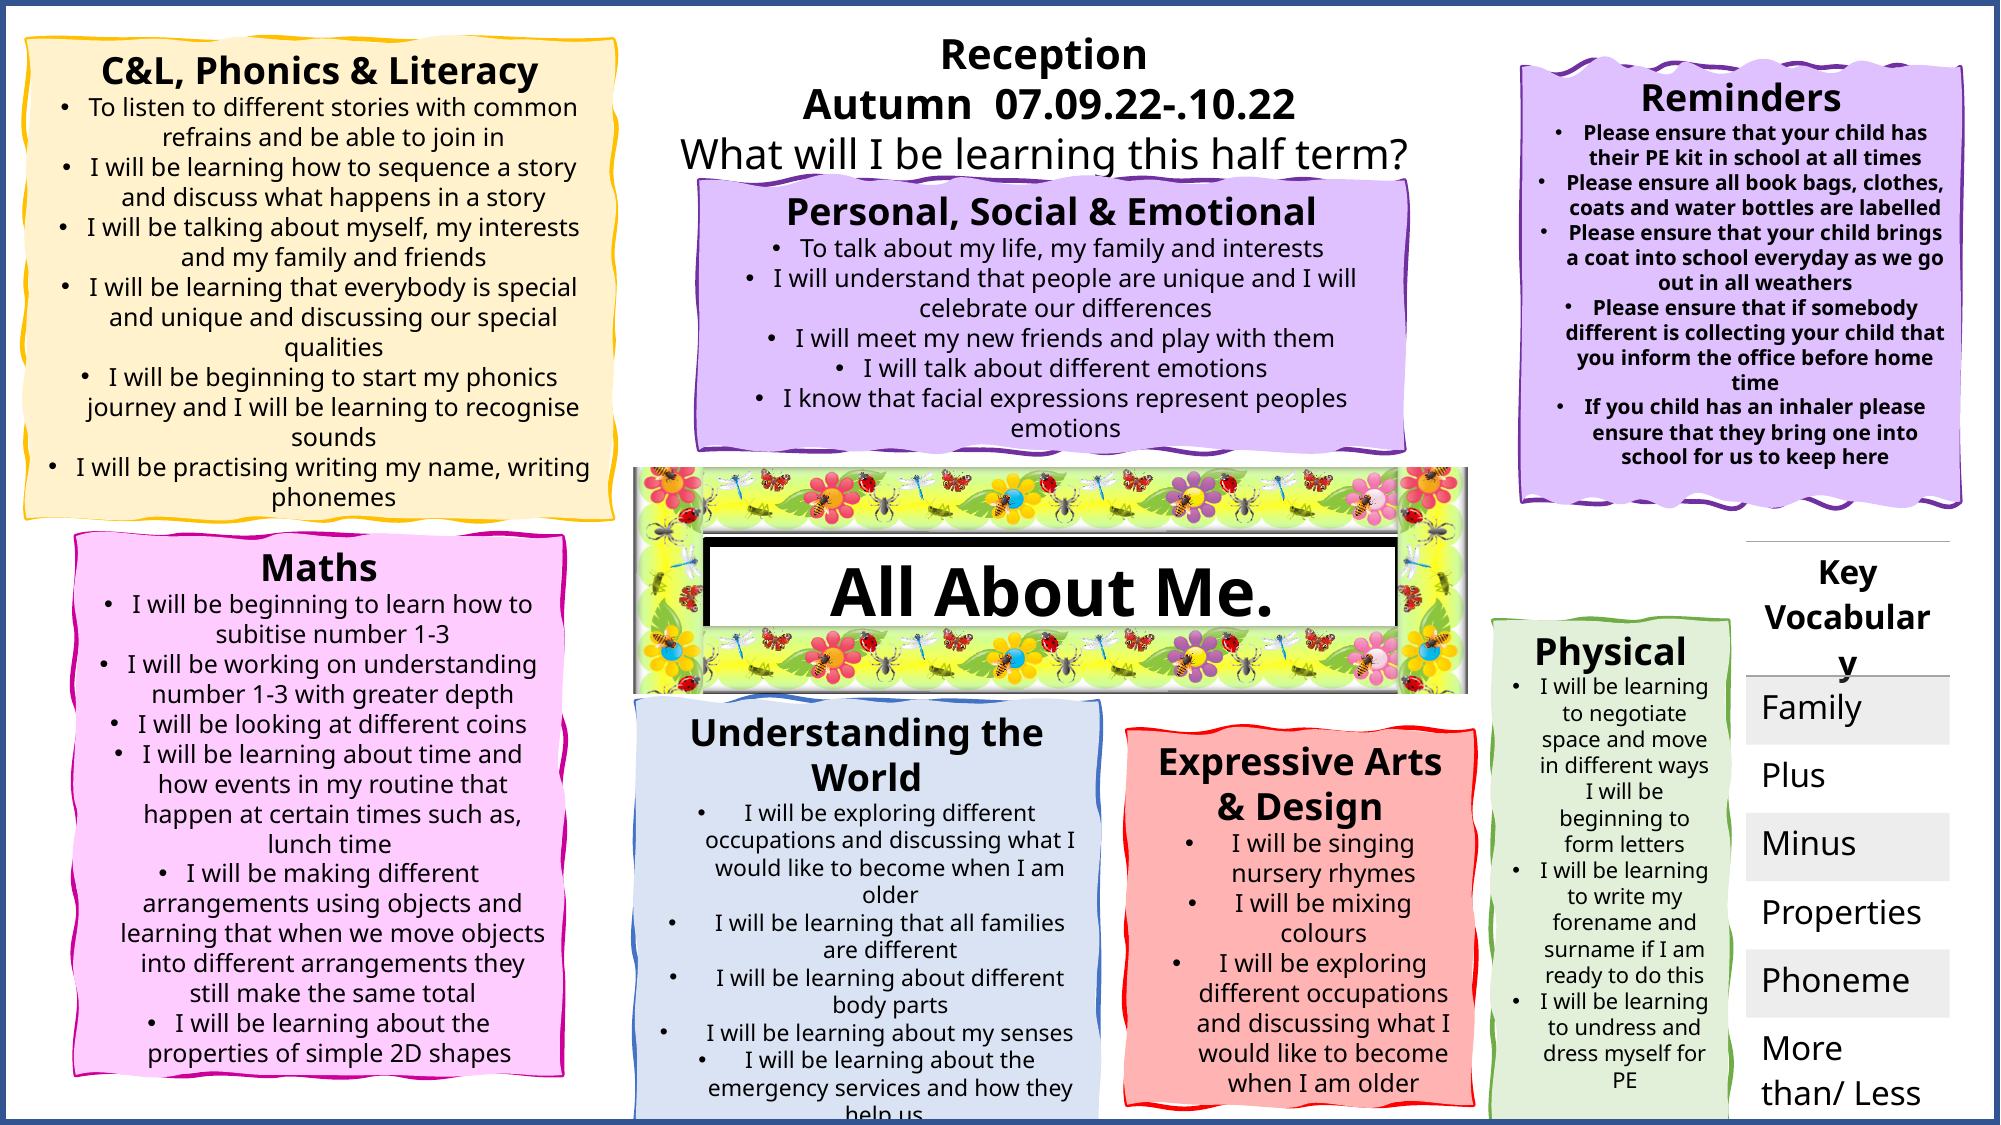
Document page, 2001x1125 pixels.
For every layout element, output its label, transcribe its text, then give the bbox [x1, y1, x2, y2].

text_box Reminders Please ensure that your child has their PE kit in school at all times Please ensure all book bags, clothes, coats and water bottles are labelled Please ensure that your child brings a coat into school everyday as we go out in all weathers Please ensure that if somebody different is collecting your child that you inform the office before home time If you child has an inhaler please ensure that they bring one into school for us to keep here [1520, 56, 1963, 509]
text_box [0, 0, 2000, 1125]
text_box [618, 467, 1483, 694]
